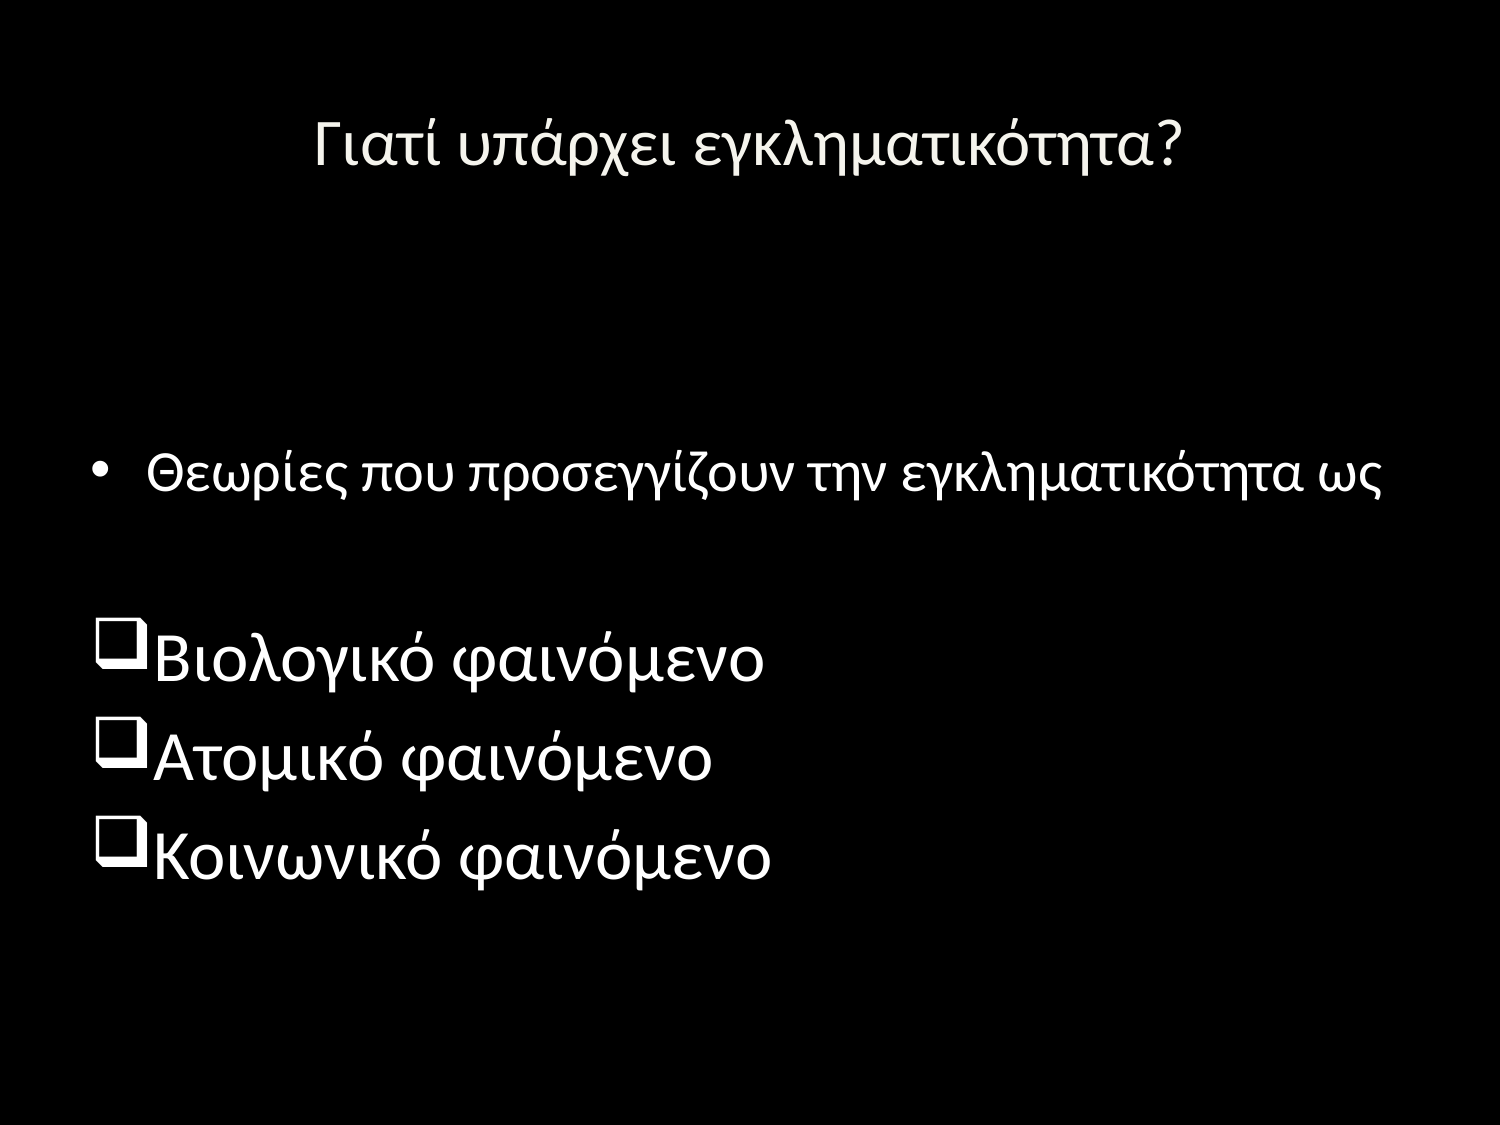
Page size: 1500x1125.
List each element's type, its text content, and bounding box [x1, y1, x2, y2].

title Γιατί υπάρχει εγκληματικότητα? [75, 45, 1425, 233]
list Θεωρίες που προσεγγίζουν την εγκληματικότητα ως Βιολογικό φαινόμενο Ατομικό φαινόμενο Κοινωνικό φαινόμενο [75, 262, 1425, 1005]
